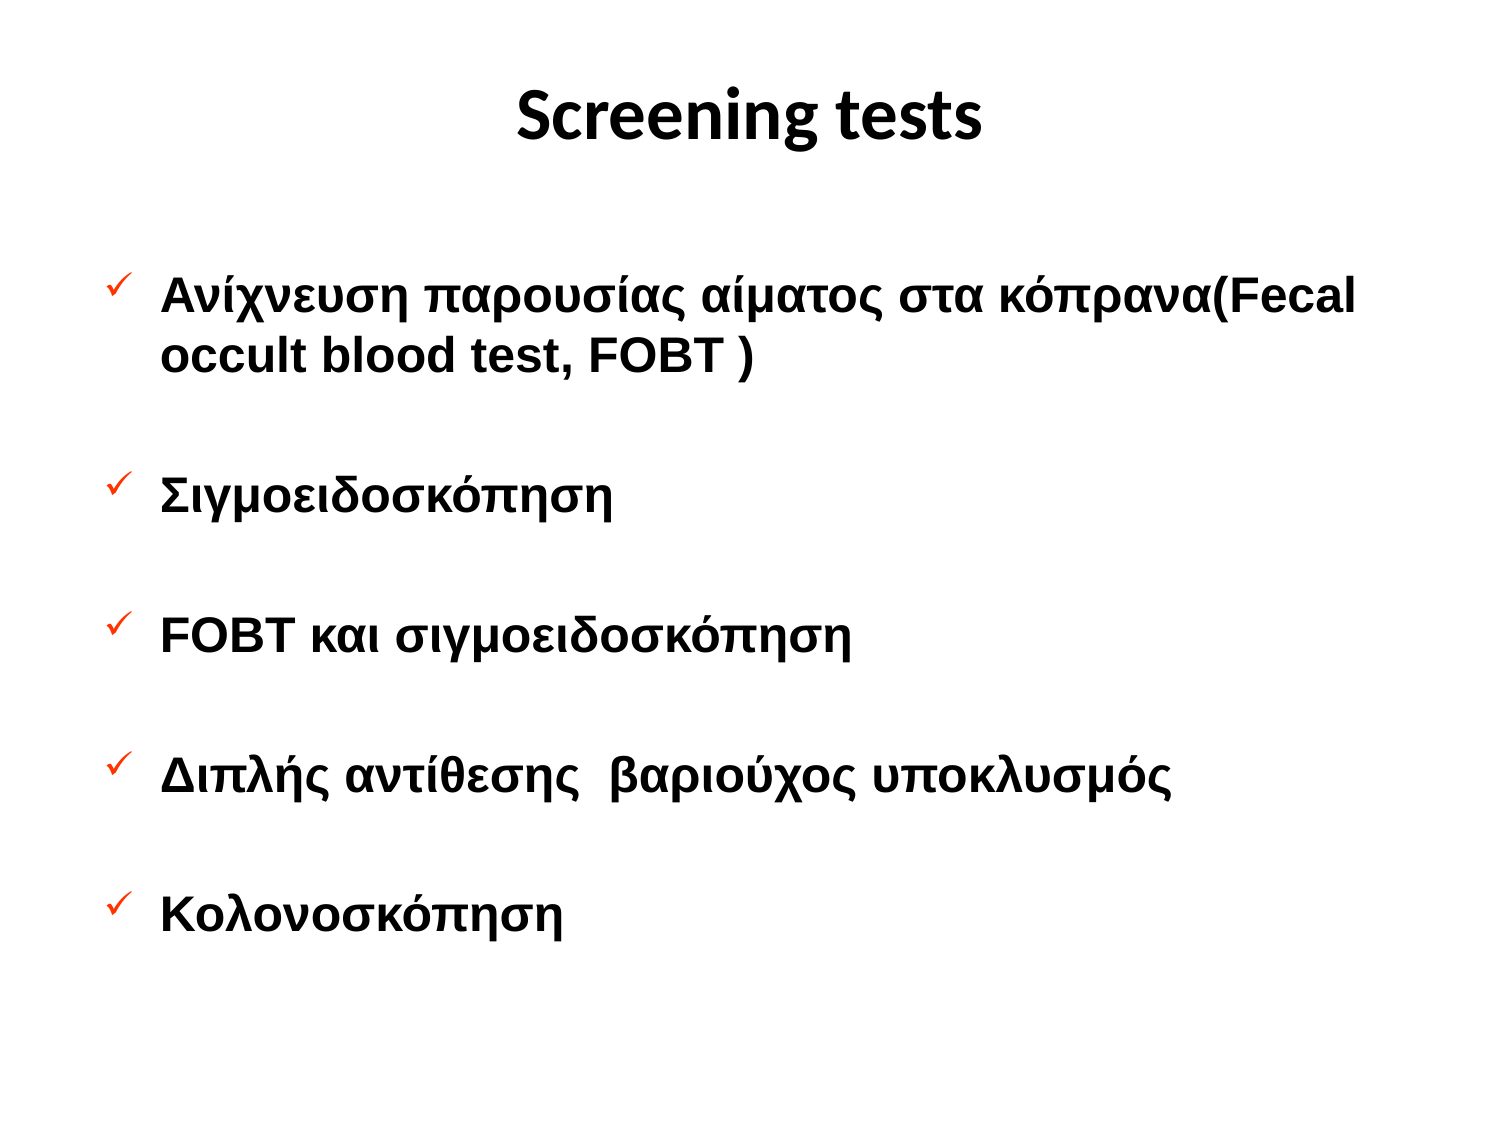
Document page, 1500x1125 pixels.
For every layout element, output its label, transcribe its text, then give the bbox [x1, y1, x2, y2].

title Screening tests [75, 45, 1425, 173]
list Ανίχνευση παρουσίας αίματος στα κόπρανα(Fecal occult blood test, FOBT ) Σιγμοειδοσκόπηση FOBT και σιγμοειδοσκόπηση Διπλής αντίθεσης βαριούχος υποκλυσμός Κολονοσκόπηση [88, 184, 1473, 982]
